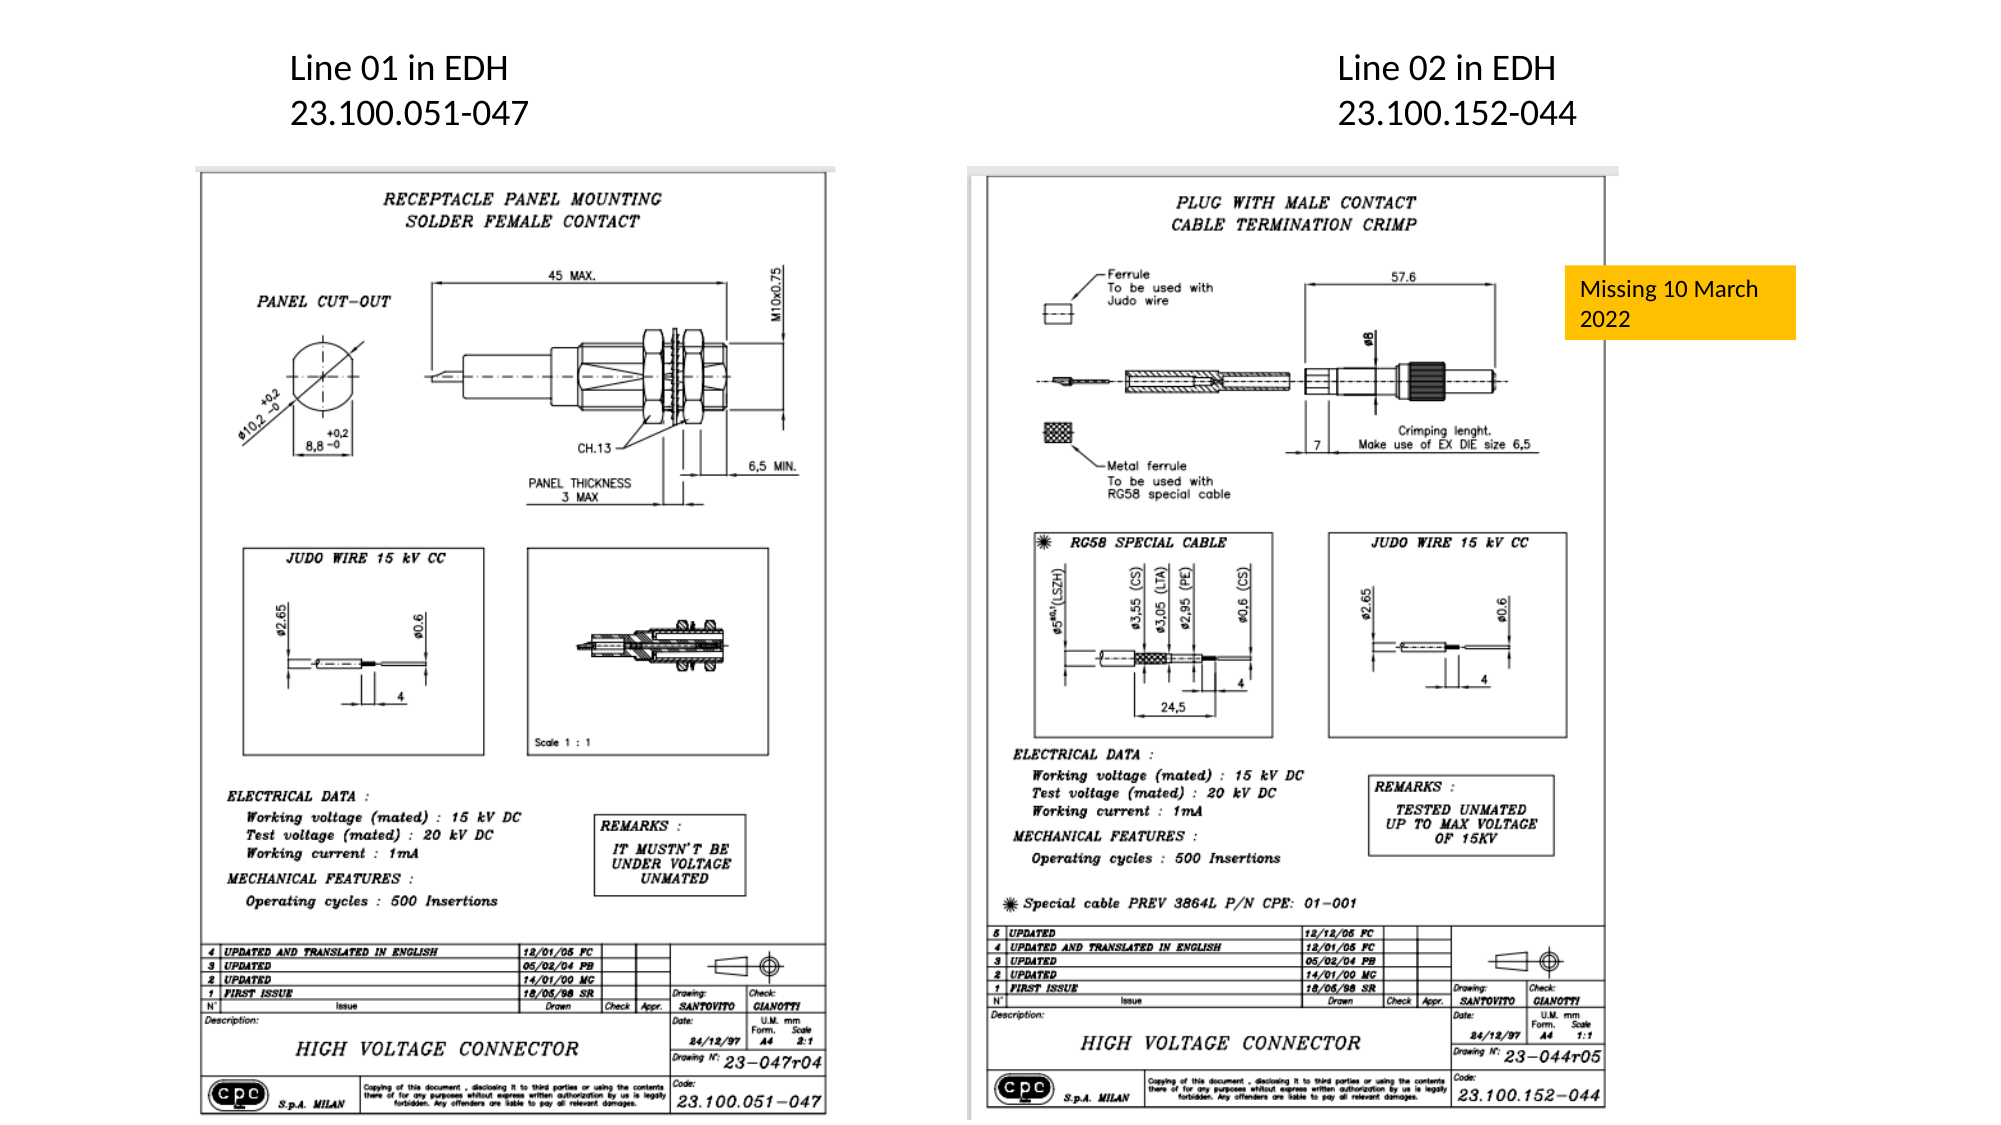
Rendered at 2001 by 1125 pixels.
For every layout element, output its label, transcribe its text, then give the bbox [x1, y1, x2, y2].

text_box Line 01 in EDH 23.100.051-047 [275, 35, 613, 141]
picture [966, 166, 1619, 1120]
text_box Line 02 in EDH 23.100.152-044 [1322, 35, 1661, 141]
text_box Missing 10 March 2022 [1619, 265, 1796, 340]
picture [195, 166, 836, 1120]
